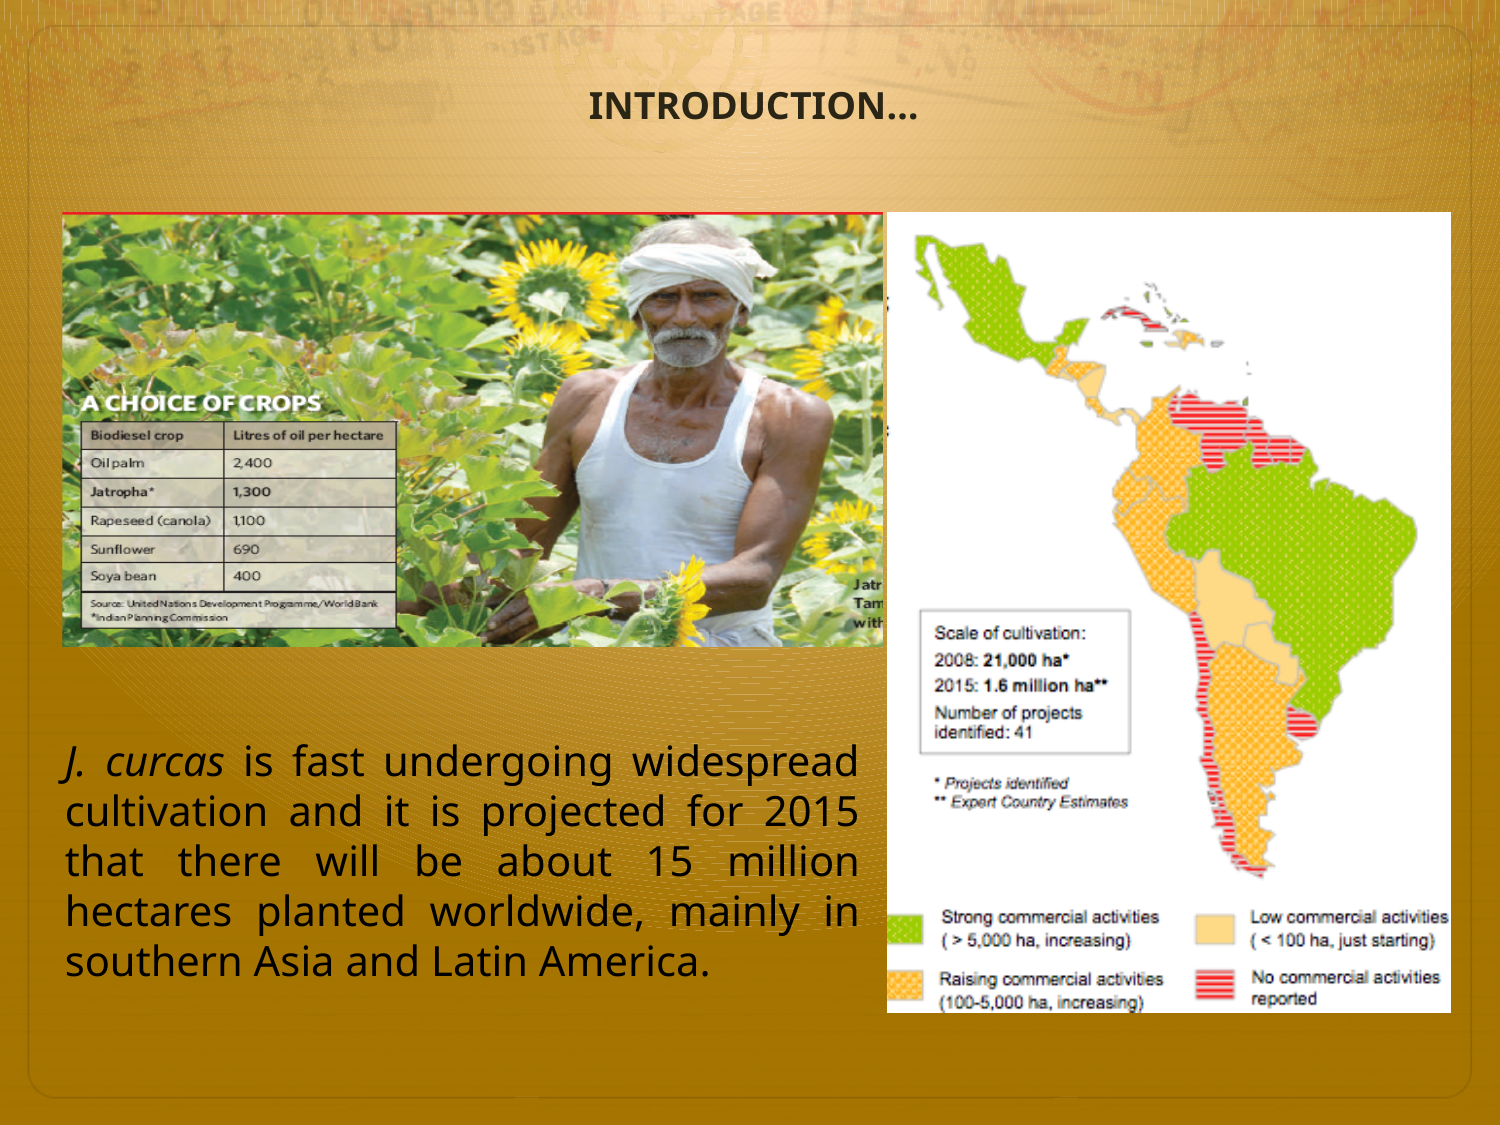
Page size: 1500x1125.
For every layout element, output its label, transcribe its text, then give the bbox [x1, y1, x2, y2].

text_box INTRODUCTION… [549, 75, 958, 175]
text_box J. curcas is fast undergoing widespread cultivation and it is projected for 2015 that there will be about 15 million hectares planted worldwide, mainly in southern Asia and Latin America. [49, 727, 868, 993]
picture [0, 0, 1500, 1125]
